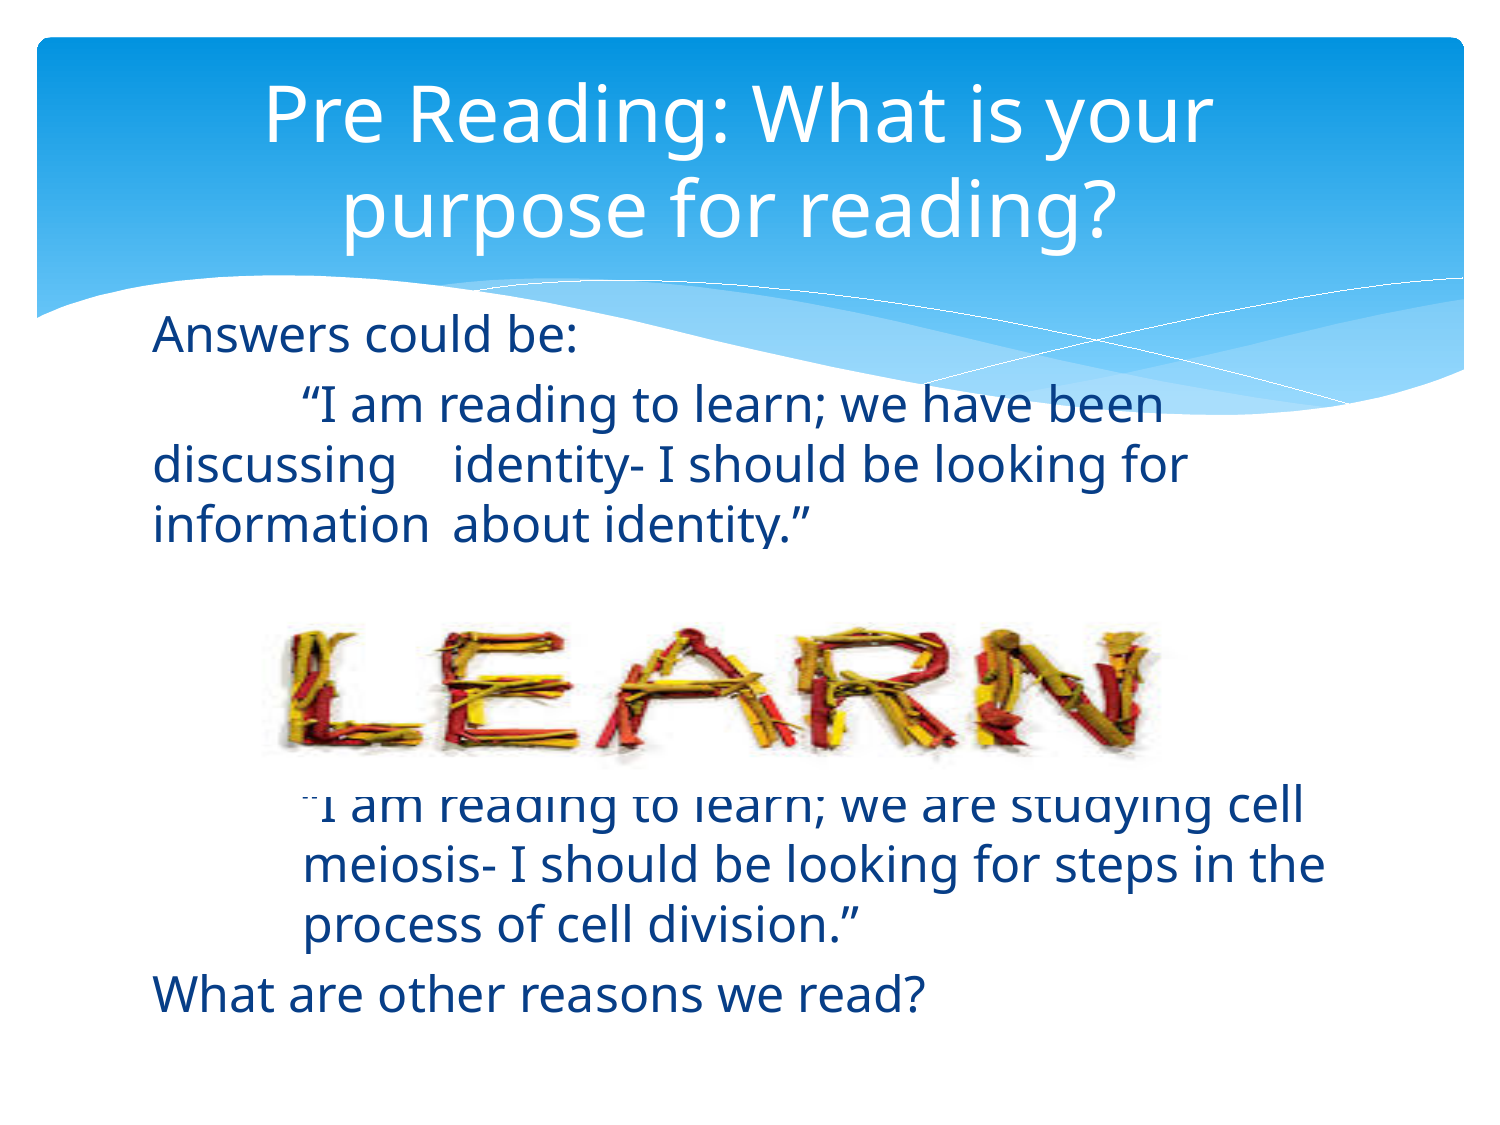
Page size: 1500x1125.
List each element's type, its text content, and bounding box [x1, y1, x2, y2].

list Answers could be: “I am reading to learn; we have been discussing identity- I should be looking for information about identity.” “I am reading to learn; we are studying cell meiosis- I should be looking for steps in the process of cell division.” What are other reasons we read? [137, 261, 1353, 1050]
picture [212, 549, 1213, 797]
title Pre Reading: What is your purpose for reading? [75, 55, 1425, 261]
